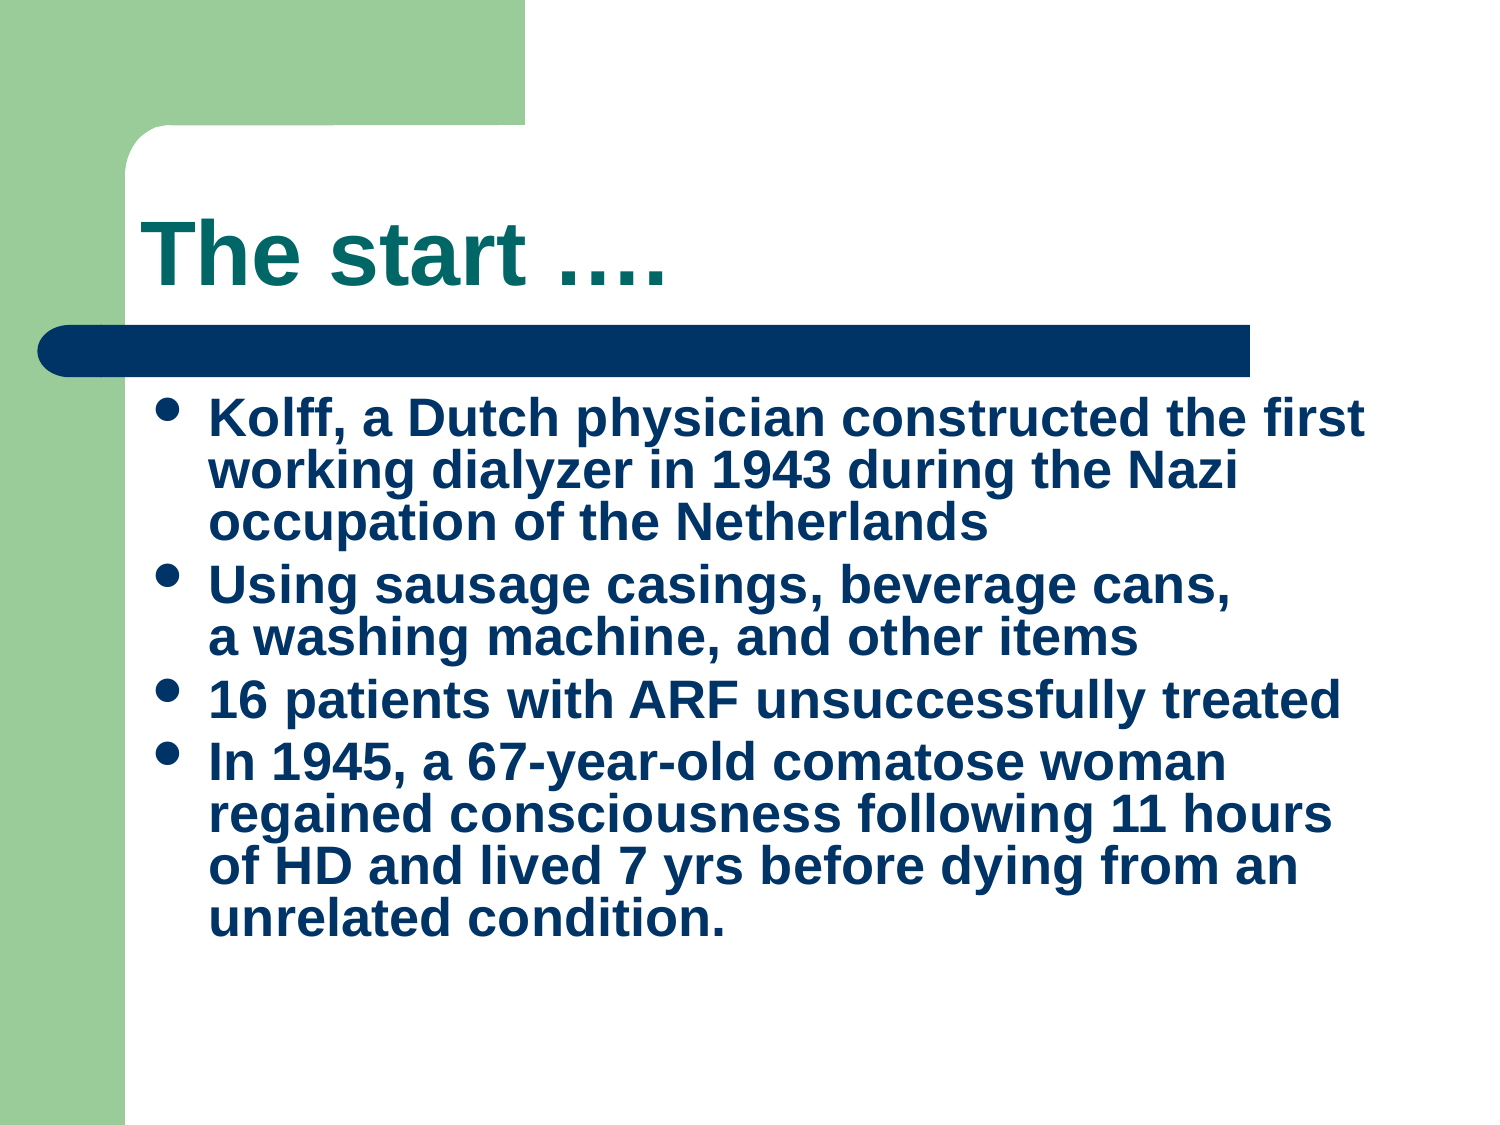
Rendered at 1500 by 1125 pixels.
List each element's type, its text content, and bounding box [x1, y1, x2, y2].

list Kolff, a Dutch physician constructed the first working dialyzer in 1943 during the Nazi occupation of the Netherlands Using sausage casings, beverage cans, a washing machine, and other items 16 patients with ARF unsuccessfully treated In 1945, a 67-year-old comatose woman regained consciousness following 11 hours of HD and lived 7 yrs before dying from an unrelated condition. [137, 387, 1400, 999]
title The start …. [125, 125, 1475, 313]
